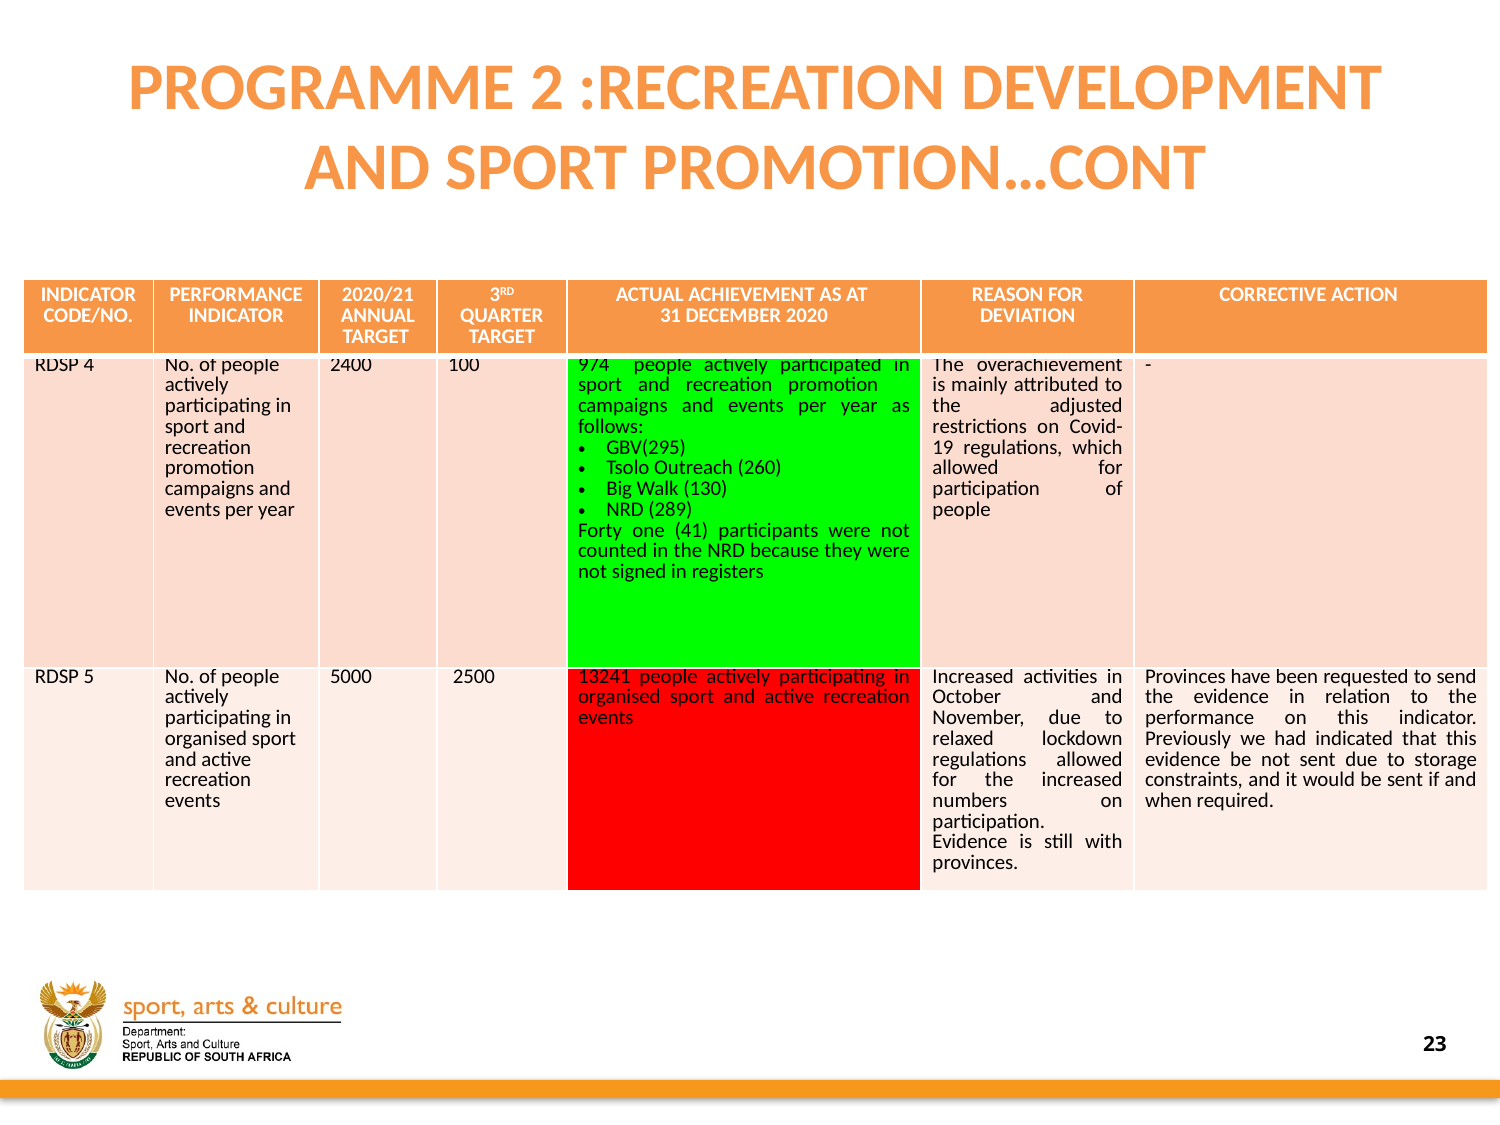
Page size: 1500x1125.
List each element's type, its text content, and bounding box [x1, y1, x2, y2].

table_cell Provinces have been requested to send the evidence in relation to the performance on this indicator. Previously we had indicated that this evidence be not sent due to storage constraints, and it would be sent if and when required. [1135, 669, 1487, 890]
table_cell No. of people actively participating in sport and recreation promotion campaigns and events per year [154, 359, 318, 667]
table_cell RDSP 4 [24, 359, 153, 667]
table_cell 974 people actively participated in sport and recreation promotion campaigns and events per year as follows: GBV(295) Tsolo Outreach (260) Big Walk (130) NRD (289) Forty one (41) participants were not counted in the NRD because they were not signed in registers [568, 359, 920, 667]
table_header CORRECTIVE ACTION [1135, 280, 1487, 353]
table_header ACTUAL ACHIEVEMENT AS AT 31 DECEMBER 2020 [568, 280, 920, 353]
table_header INDICATOR CODE/NO. [24, 280, 153, 353]
slide_number 23 [1388, 1023, 1462, 1062]
table_cell 2400 [320, 359, 436, 667]
table_cell 2500 [438, 669, 566, 890]
table_header 2020/21 ANNUAL TARGET [320, 280, 436, 353]
title PROGRAMME 2 :RECREATION DEVELOPMENT AND SPORT PROMOTION…CONT [86, 35, 1425, 123]
table_cell 13241 people actively participating in organised sport and active recreation events [568, 669, 920, 890]
table_cell RDSP 5 [24, 669, 153, 890]
table_cell The overachievement is mainly attributed to the adjusted restrictions on Covid-19 regulations, which allowed for participation of people [922, 359, 1133, 667]
picture [19, 959, 361, 1079]
table_cell Increased activities in October and November, due to relaxed lockdown regulations allowed for the increased numbers on participation. Evidence is still with provinces. [922, 669, 1133, 890]
table_header PERFORMANCE INDICATOR [154, 280, 318, 353]
table_cell 100 [438, 359, 566, 667]
table_cell No. of people actively participating in organised sport and active recreation events [154, 669, 318, 890]
table_header REASON FOR DEVIATION [922, 280, 1133, 353]
table_cell 5000 [320, 669, 436, 890]
table_header 3RD QUARTER TARGET [438, 280, 566, 353]
table_cell - [1135, 359, 1487, 667]
